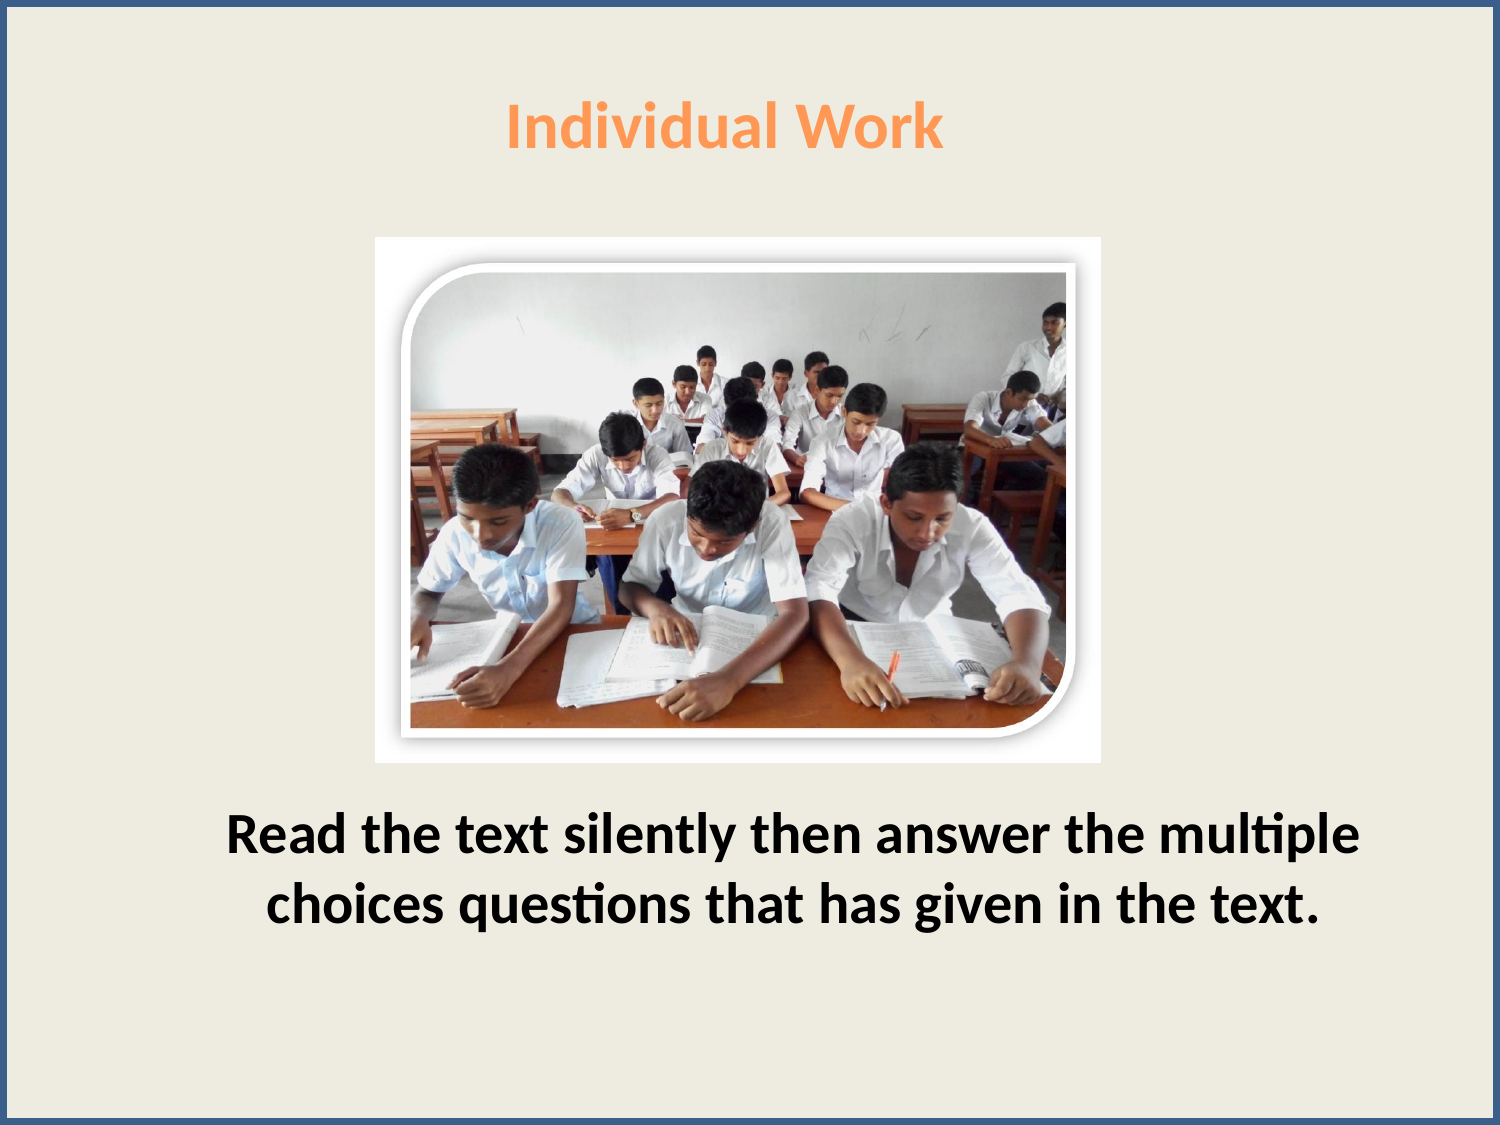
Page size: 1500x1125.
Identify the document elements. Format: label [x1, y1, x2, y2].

picture [374, 237, 1102, 764]
text_box [0, 0, 1500, 1125]
